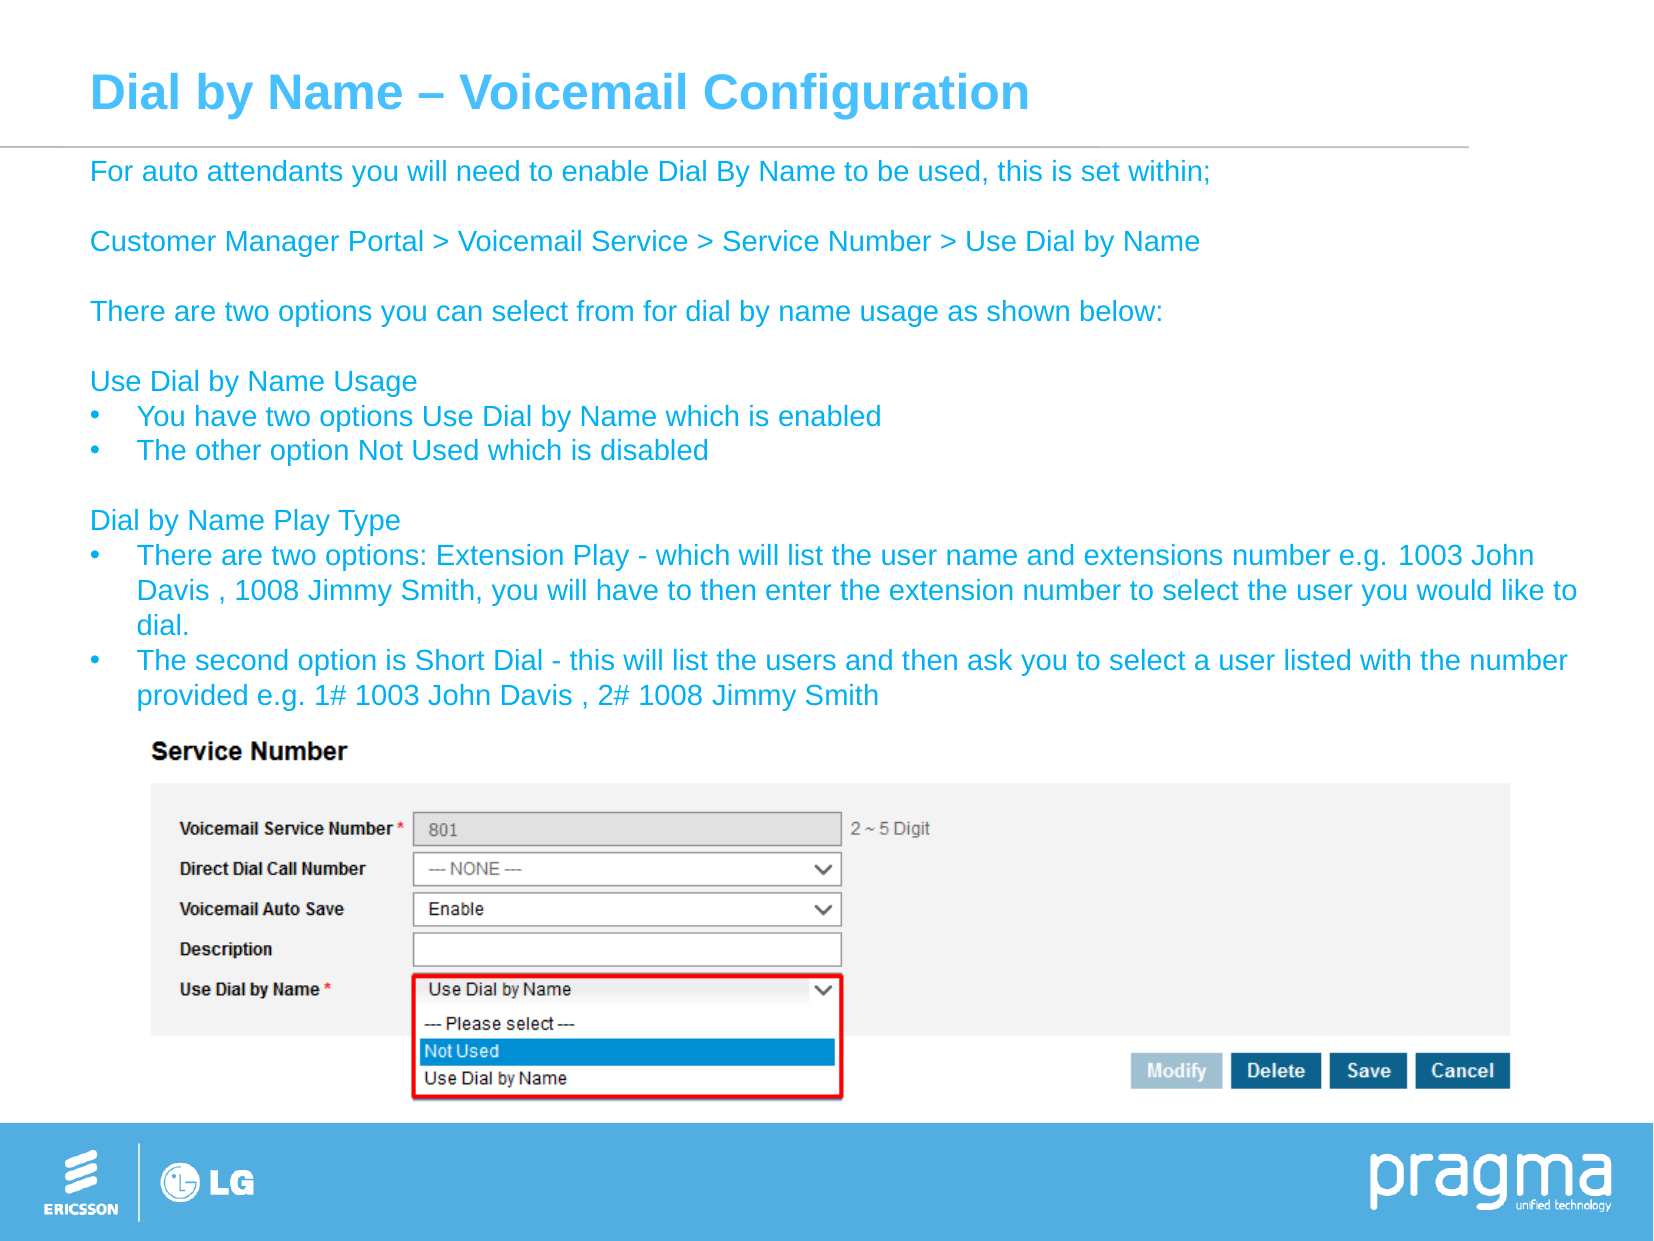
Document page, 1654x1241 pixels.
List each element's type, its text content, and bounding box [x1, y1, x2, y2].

title Dial by Name – Voicemail Configuration [75, 52, 1563, 144]
picture [0, 3, 1654, 1241]
text_box For auto attendants you will need to enable Dial By Name to be used, this is set within; Customer Manager Portal > Voicemail Service > Service Number > Use Dial by Name There are two options you can select from for dial by name usage as shown below: Use Dial by Name Usage You have two options Use Dial by Name which is enabled The other option Not Used which is disabled Dial by Name Play Type There are two options: Extension Play - which will list the user name and extensions number e.g. 1003 John Davis , 1008 Jimmy Smith, you will have to then enter the extension number to select the user you would like to dial. The second option is Short Dial - this will list the users and then ask you to select a user listed with the number provided e.g. 1# 1003 John Davis , 2# 1008 Jimmy Smith [74, 144, 1604, 869]
